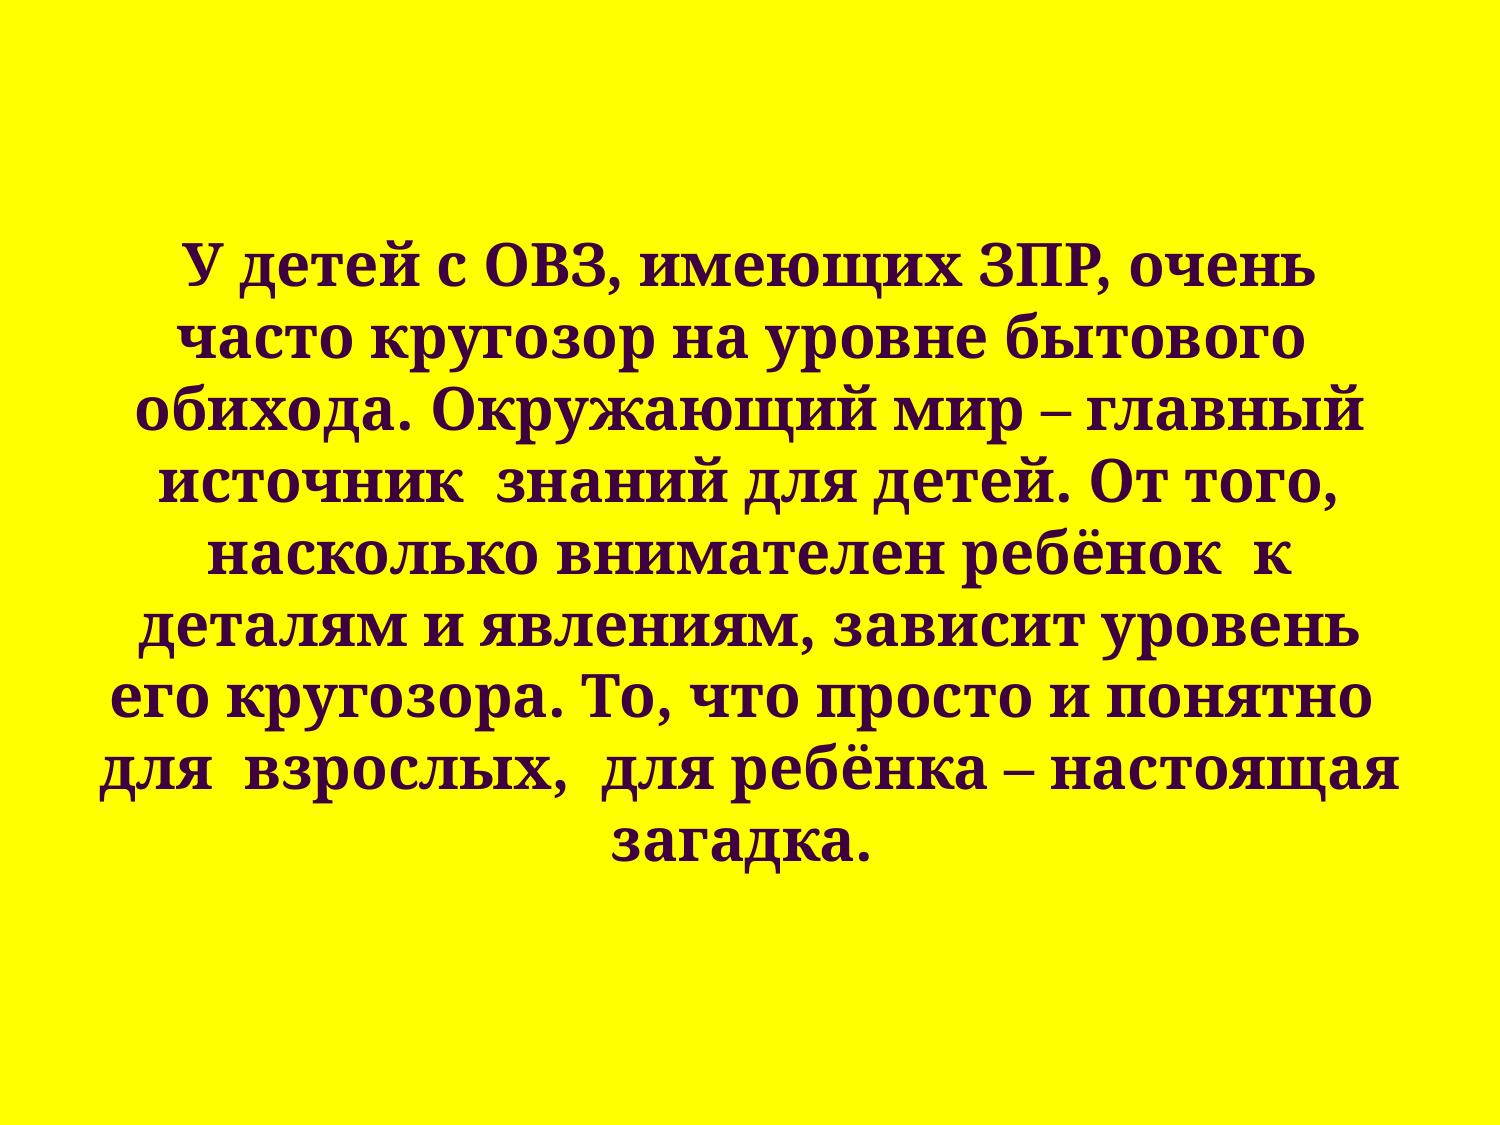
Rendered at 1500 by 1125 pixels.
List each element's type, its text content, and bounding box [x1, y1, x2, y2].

title У детей с ОВЗ, имеющих ЗПР, очень часто кругозор на уровне бытового обихода. Окружающий мир – главный источник знаний для детей. От того, насколько внимателен ребёнок к деталям и явлениям, зависит уровень его кругозора. То, что просто и понятно для взрослых, для ребёнка – настоящая загадка. [75, 54, 1425, 1125]
